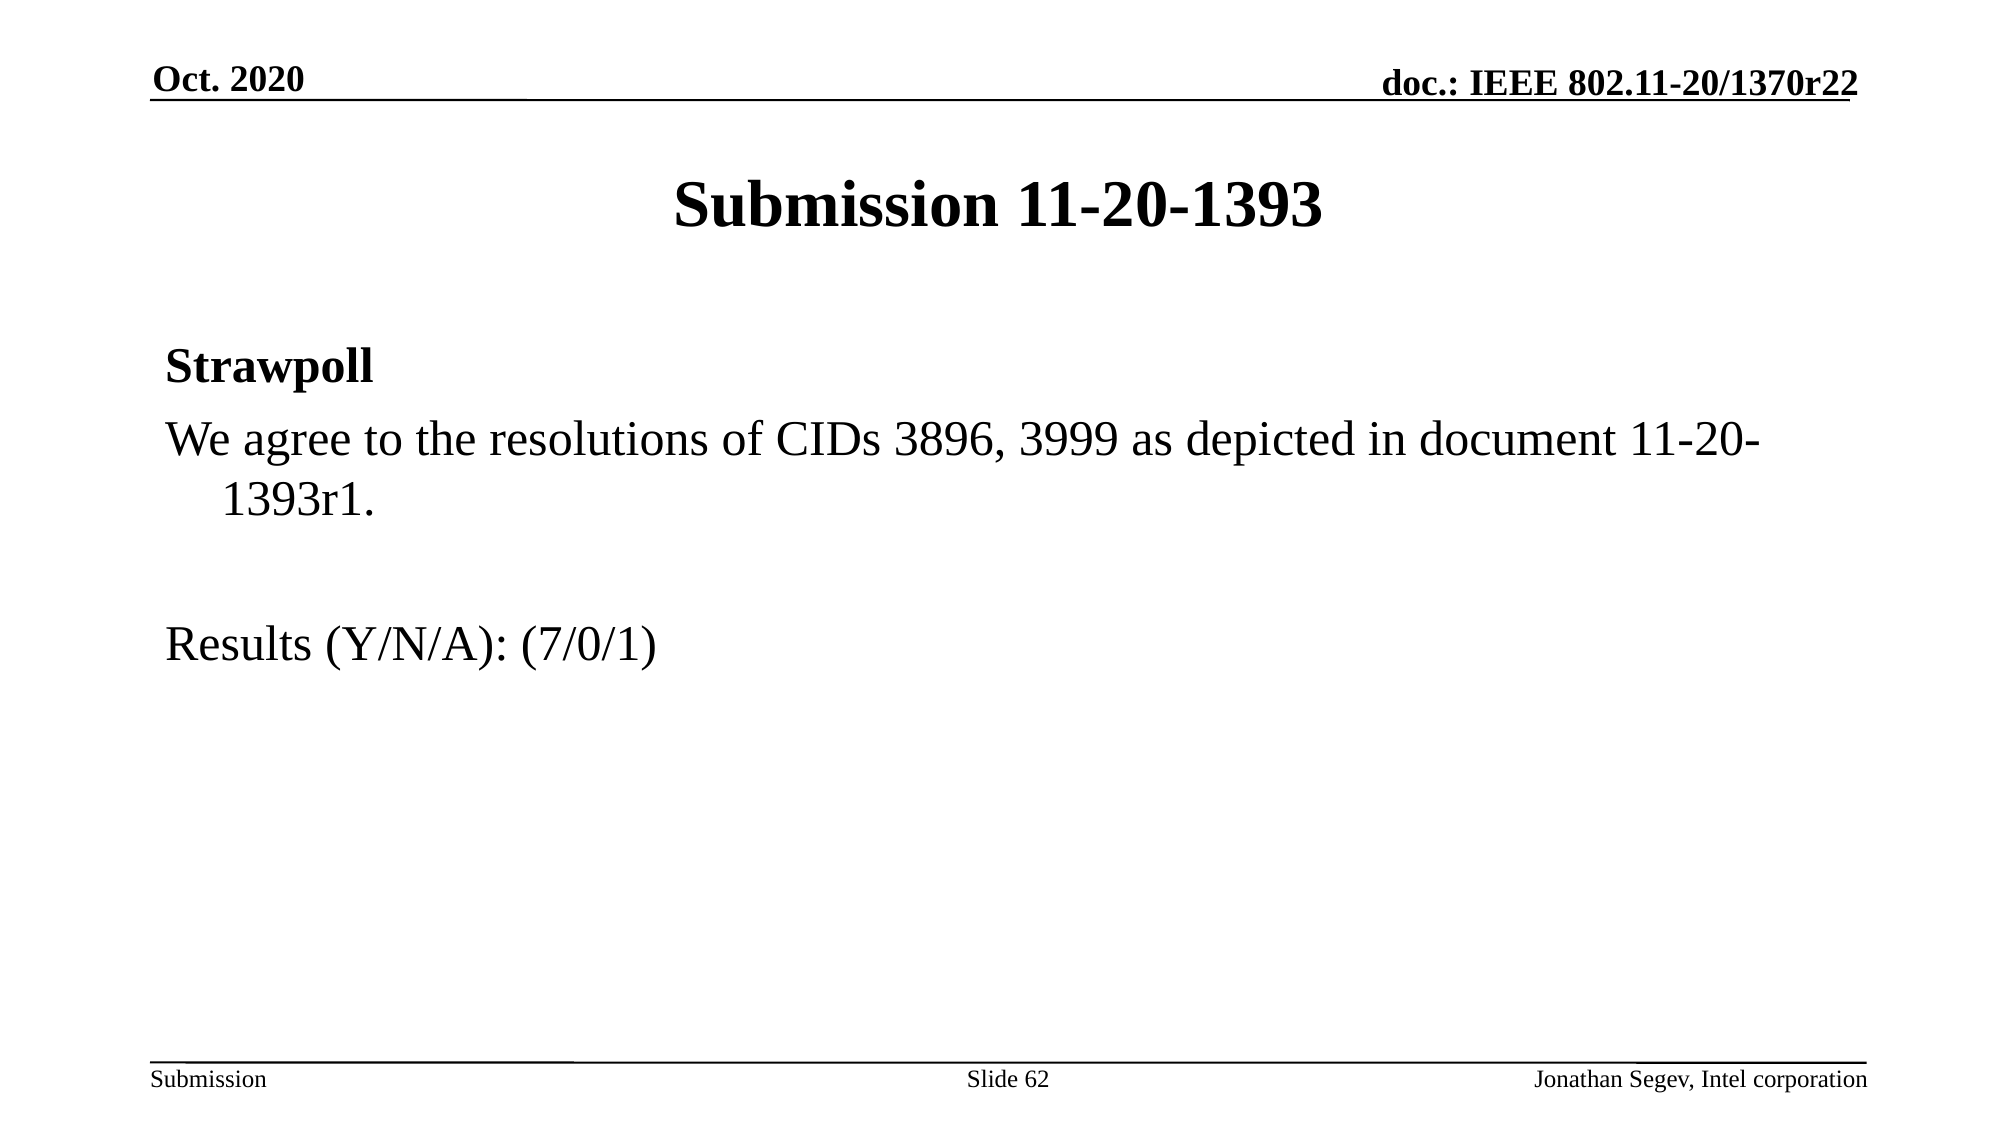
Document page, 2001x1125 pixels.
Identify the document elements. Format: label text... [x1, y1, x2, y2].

slide_number Slide 62 [950, 1061, 1067, 1123]
footer Jonathan Segev, Intel corporation [1171, 1061, 1869, 1093]
title Submission 11-20-1393 [149, 112, 1850, 288]
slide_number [152, 54, 563, 100]
list Strawpoll We agree to the resolutions of CIDs 3896, 3999 as depicted in document 11-20-1393r1. Results (Y/N/A): (7/0/1) [149, 324, 1850, 1000]
